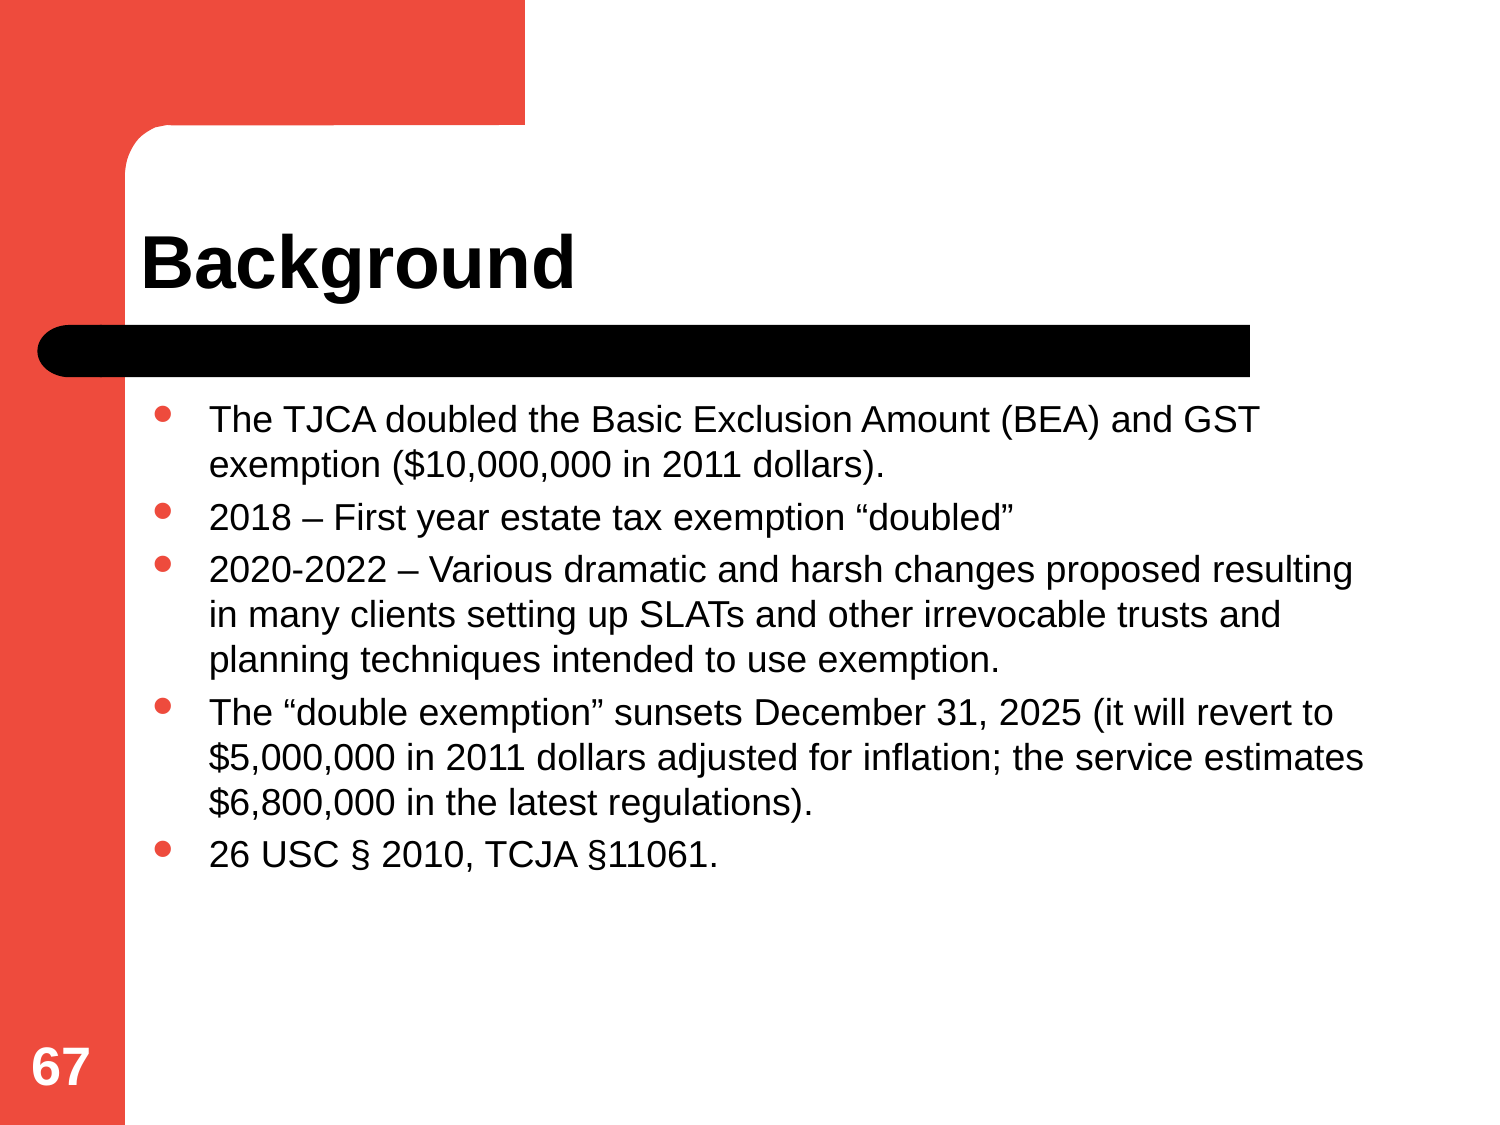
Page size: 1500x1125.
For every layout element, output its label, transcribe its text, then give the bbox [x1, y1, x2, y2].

title Background [125, 125, 1425, 313]
slide_number 67 [13, 1023, 111, 1105]
list The TJCA doubled the Basic Exclusion Amount (BEA) and GST exemption ($10,000,000 in 2011 dollars). 2018 – First year estate tax exemption “doubled” 2020-2022 – Various dramatic and harsh changes proposed resulting in many clients setting up SLATs and other irrevocable trusts and planning techniques intended to use exemption. The “double exemption” sunsets December 31, 2025 (it will revert to $5,000,000 in 2011 dollars adjusted for inflation; the service estimates $6,800,000 in the latest regulations). 26 USC § 2010, TCJA §11061. [137, 387, 1400, 999]
